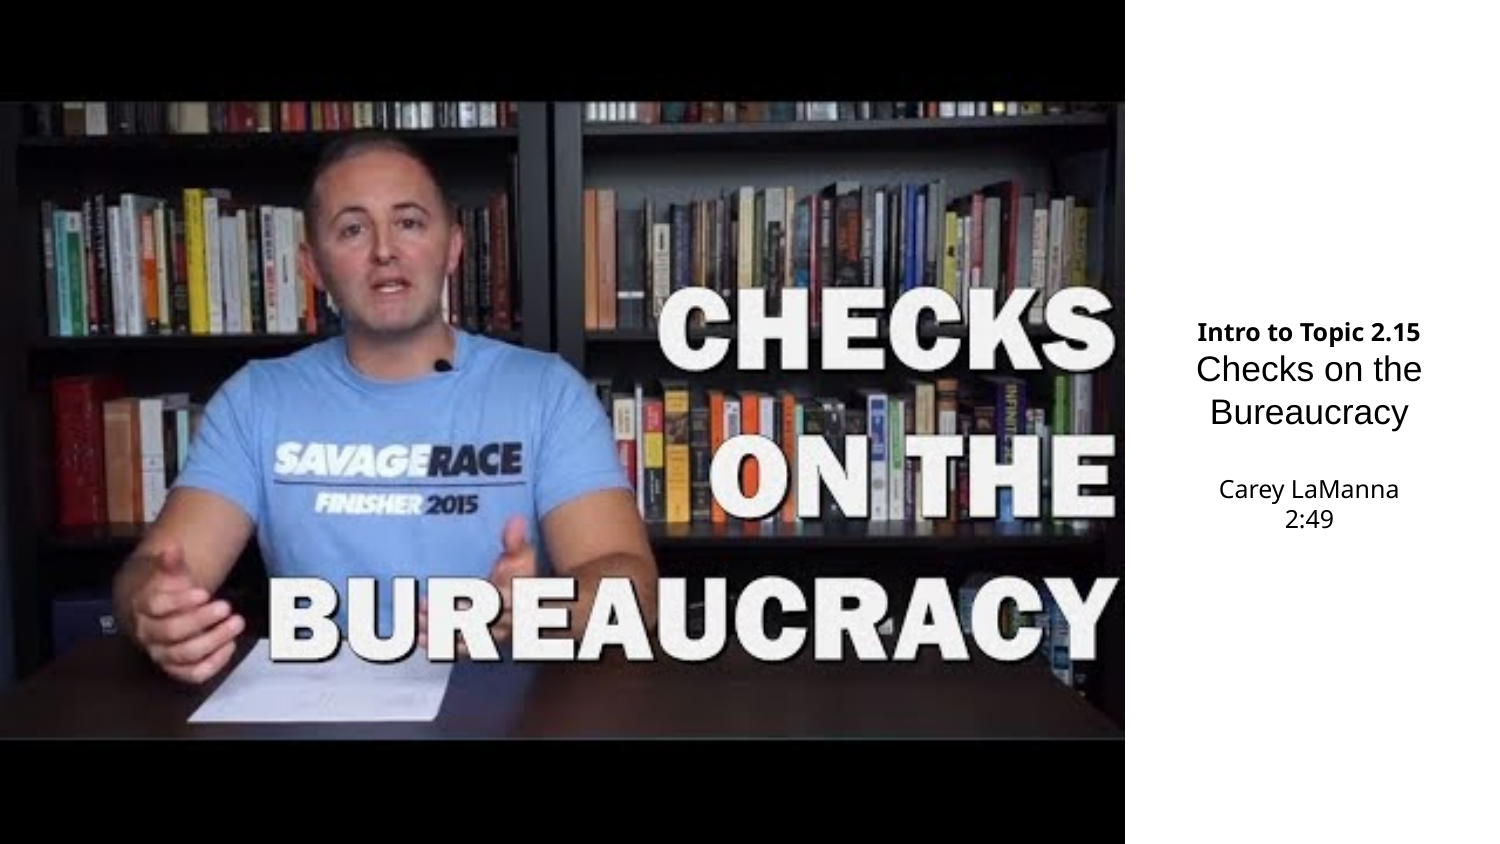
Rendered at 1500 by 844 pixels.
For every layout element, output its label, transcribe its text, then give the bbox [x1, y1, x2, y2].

text_box Intro to Topic 2.15 Checks on the Bureaucracy Carey LaManna 2:49 [1129, 301, 1497, 543]
picture [0, 0, 1126, 844]
